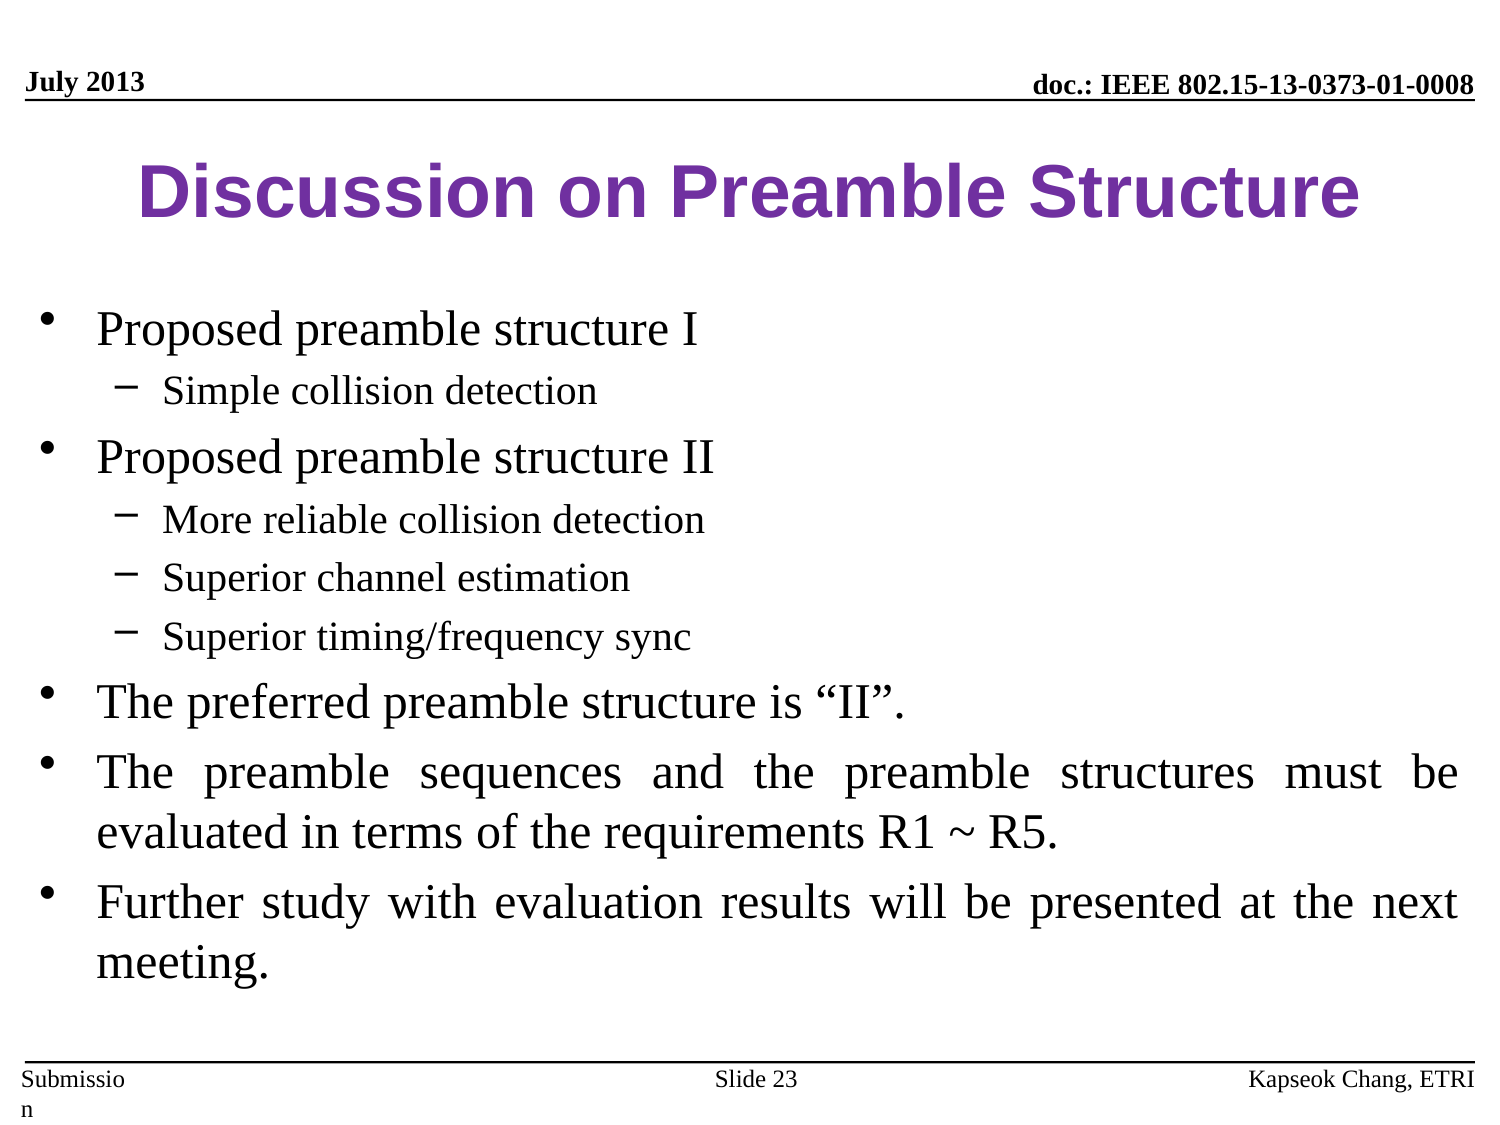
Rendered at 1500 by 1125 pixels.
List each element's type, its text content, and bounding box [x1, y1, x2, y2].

footer Kapseok Chang, ETRI [974, 1061, 1476, 1093]
title Discussion on Preamble Structure [24, 99, 1476, 276]
list Proposed preamble structure I Simple collision detection Proposed preamble structure II More reliable collision detection Superior channel estimation Superior timing/frequency sync The preferred preamble structure is “II”. The preamble sequences and the preamble structures must be evaluated in terms of the requirements R1 ~ R5. Further study with evaluation results will be presented at the next meeting. [24, 287, 1476, 1051]
slide_number Slide 23 [711, 1062, 801, 1093]
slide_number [24, 61, 288, 98]
